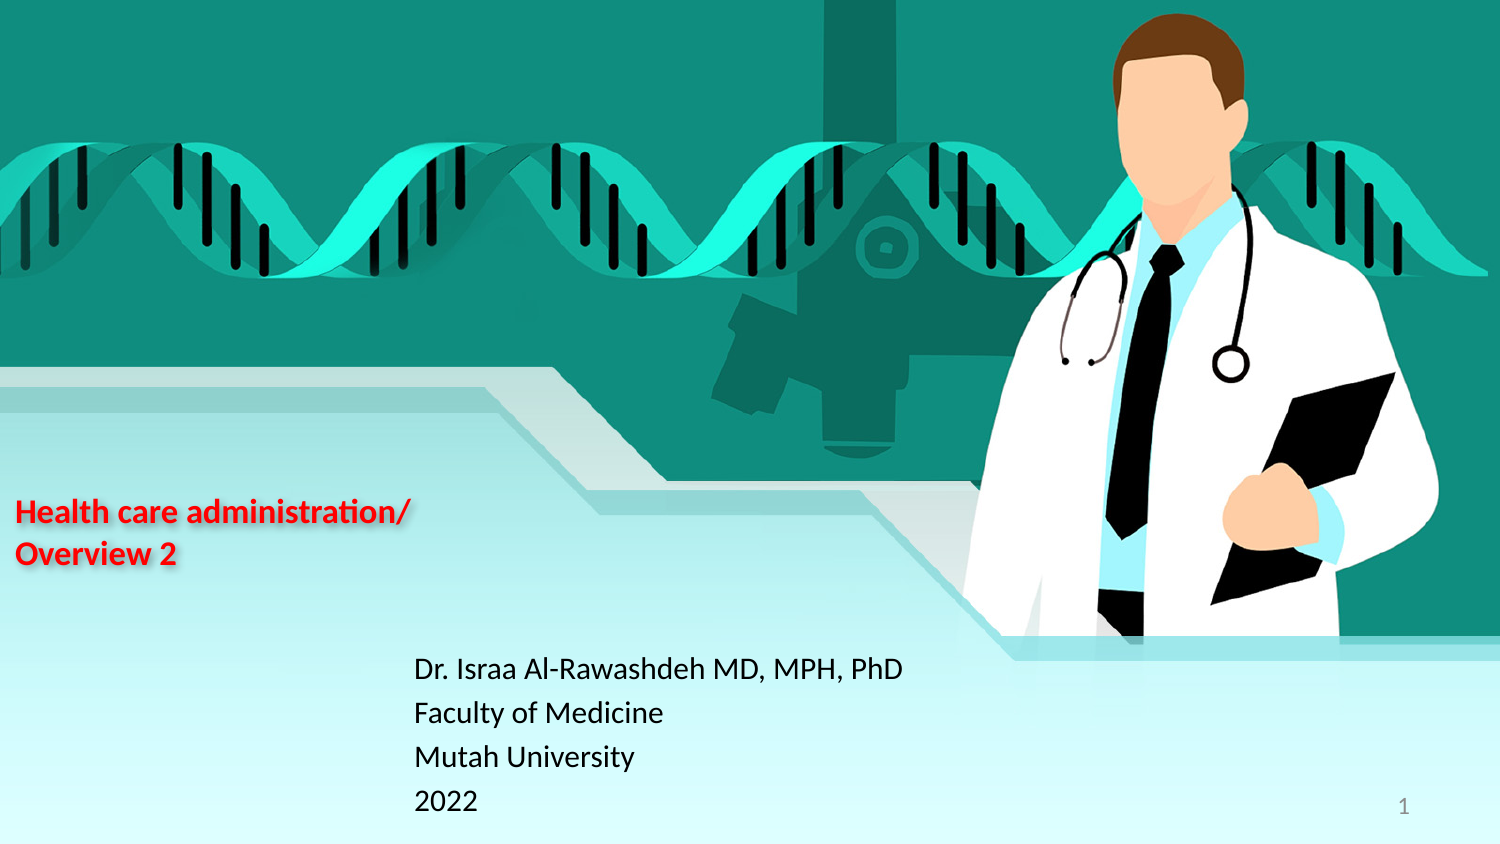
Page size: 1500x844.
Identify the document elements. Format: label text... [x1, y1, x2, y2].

subtitle Dr. Israa Al-Rawashdeh MD, MPH, PhD Faculty of Medicine Mutah University 2022 [399, 640, 1187, 827]
slide_number 1 [1074, 782, 1425, 827]
title Health care administration/ Overview 2 [0, 440, 757, 622]
picture [0, 0, 1500, 844]
